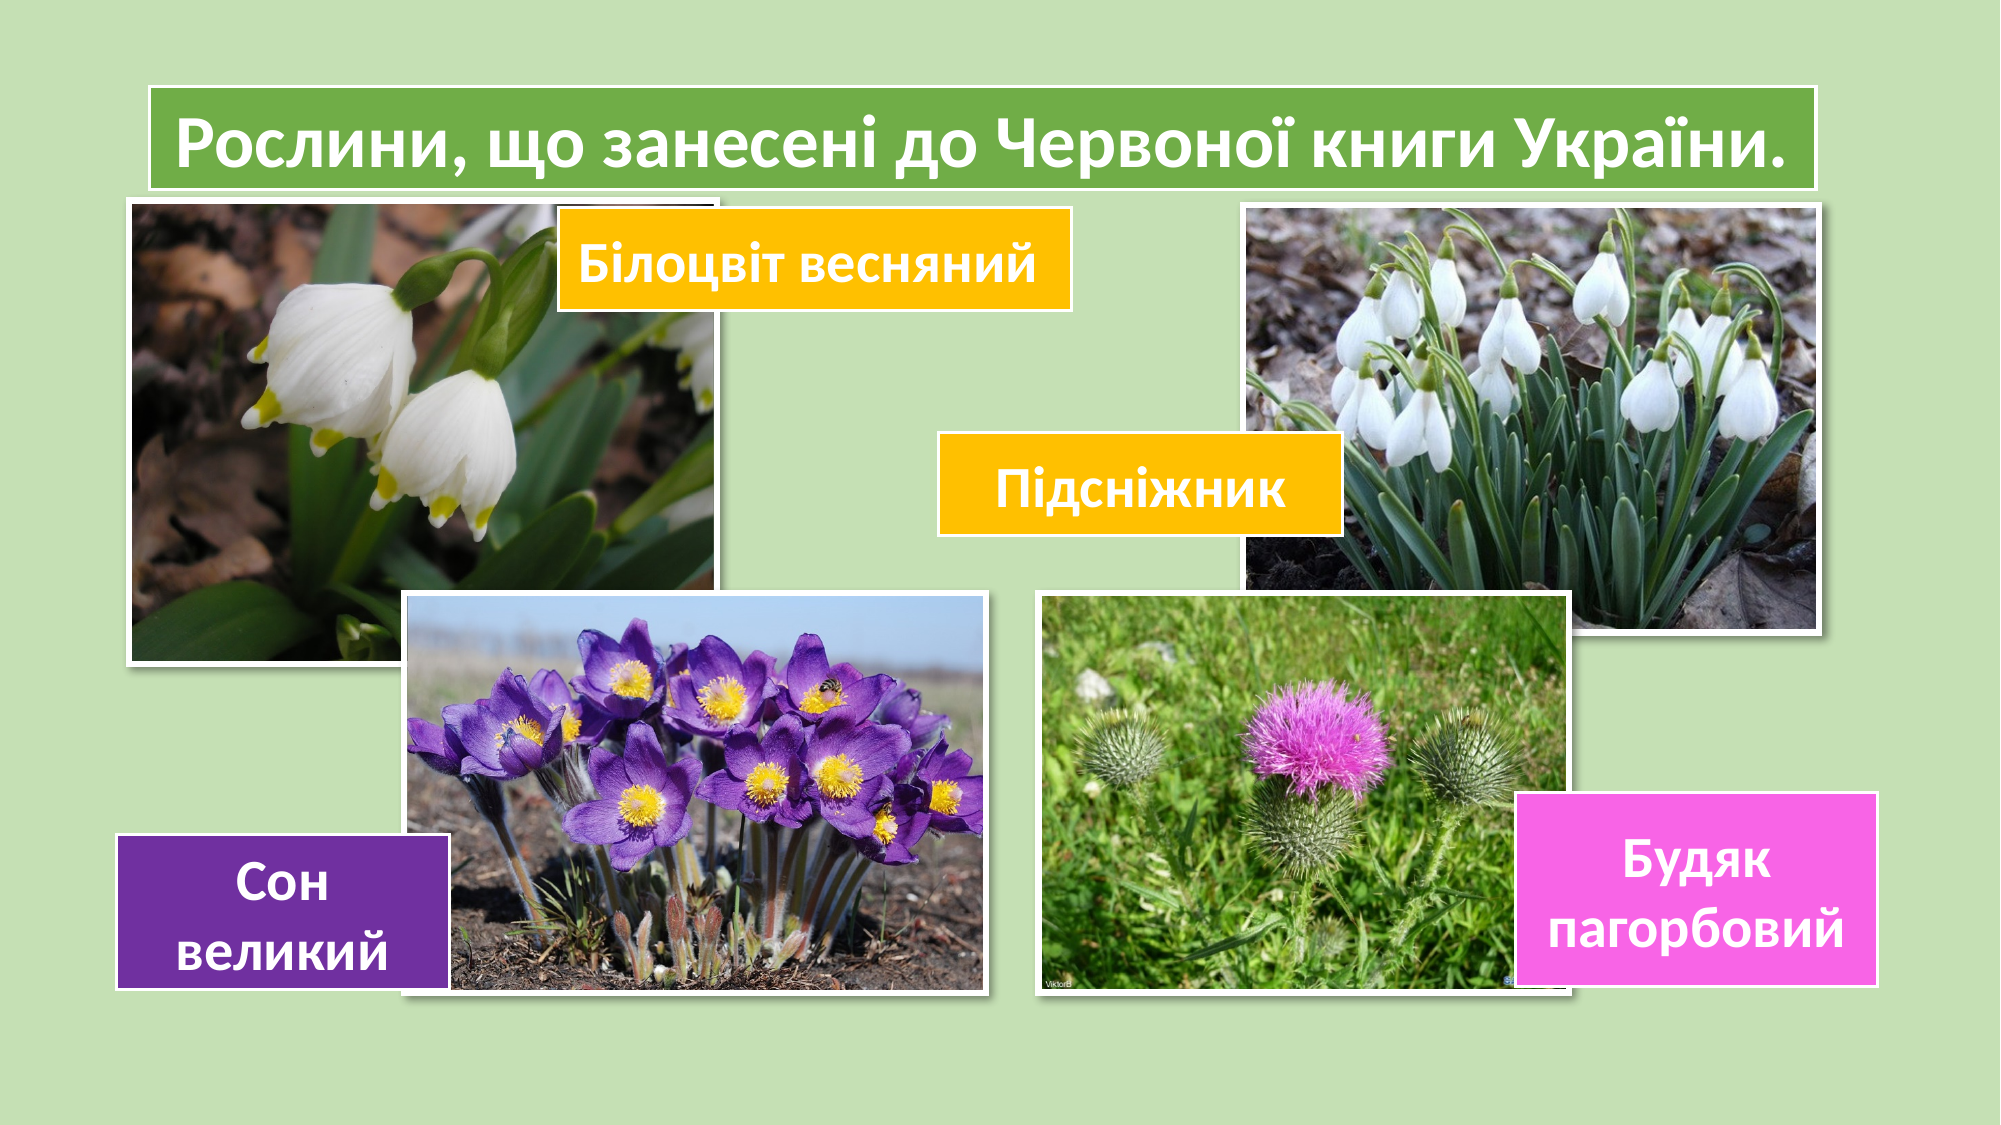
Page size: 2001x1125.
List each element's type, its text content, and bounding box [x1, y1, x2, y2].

picture [132, 203, 983, 990]
text_box Рослини, що занесені до Червоної книги України. [148, 85, 1818, 191]
text_box Білоцвіт весняний [714, 206, 1073, 312]
picture [1041, 207, 1817, 990]
text_box Будяк пагорбовий [1566, 791, 1879, 988]
text_box Сон великий [115, 833, 451, 991]
text_box Підсніжник [937, 431, 1245, 537]
